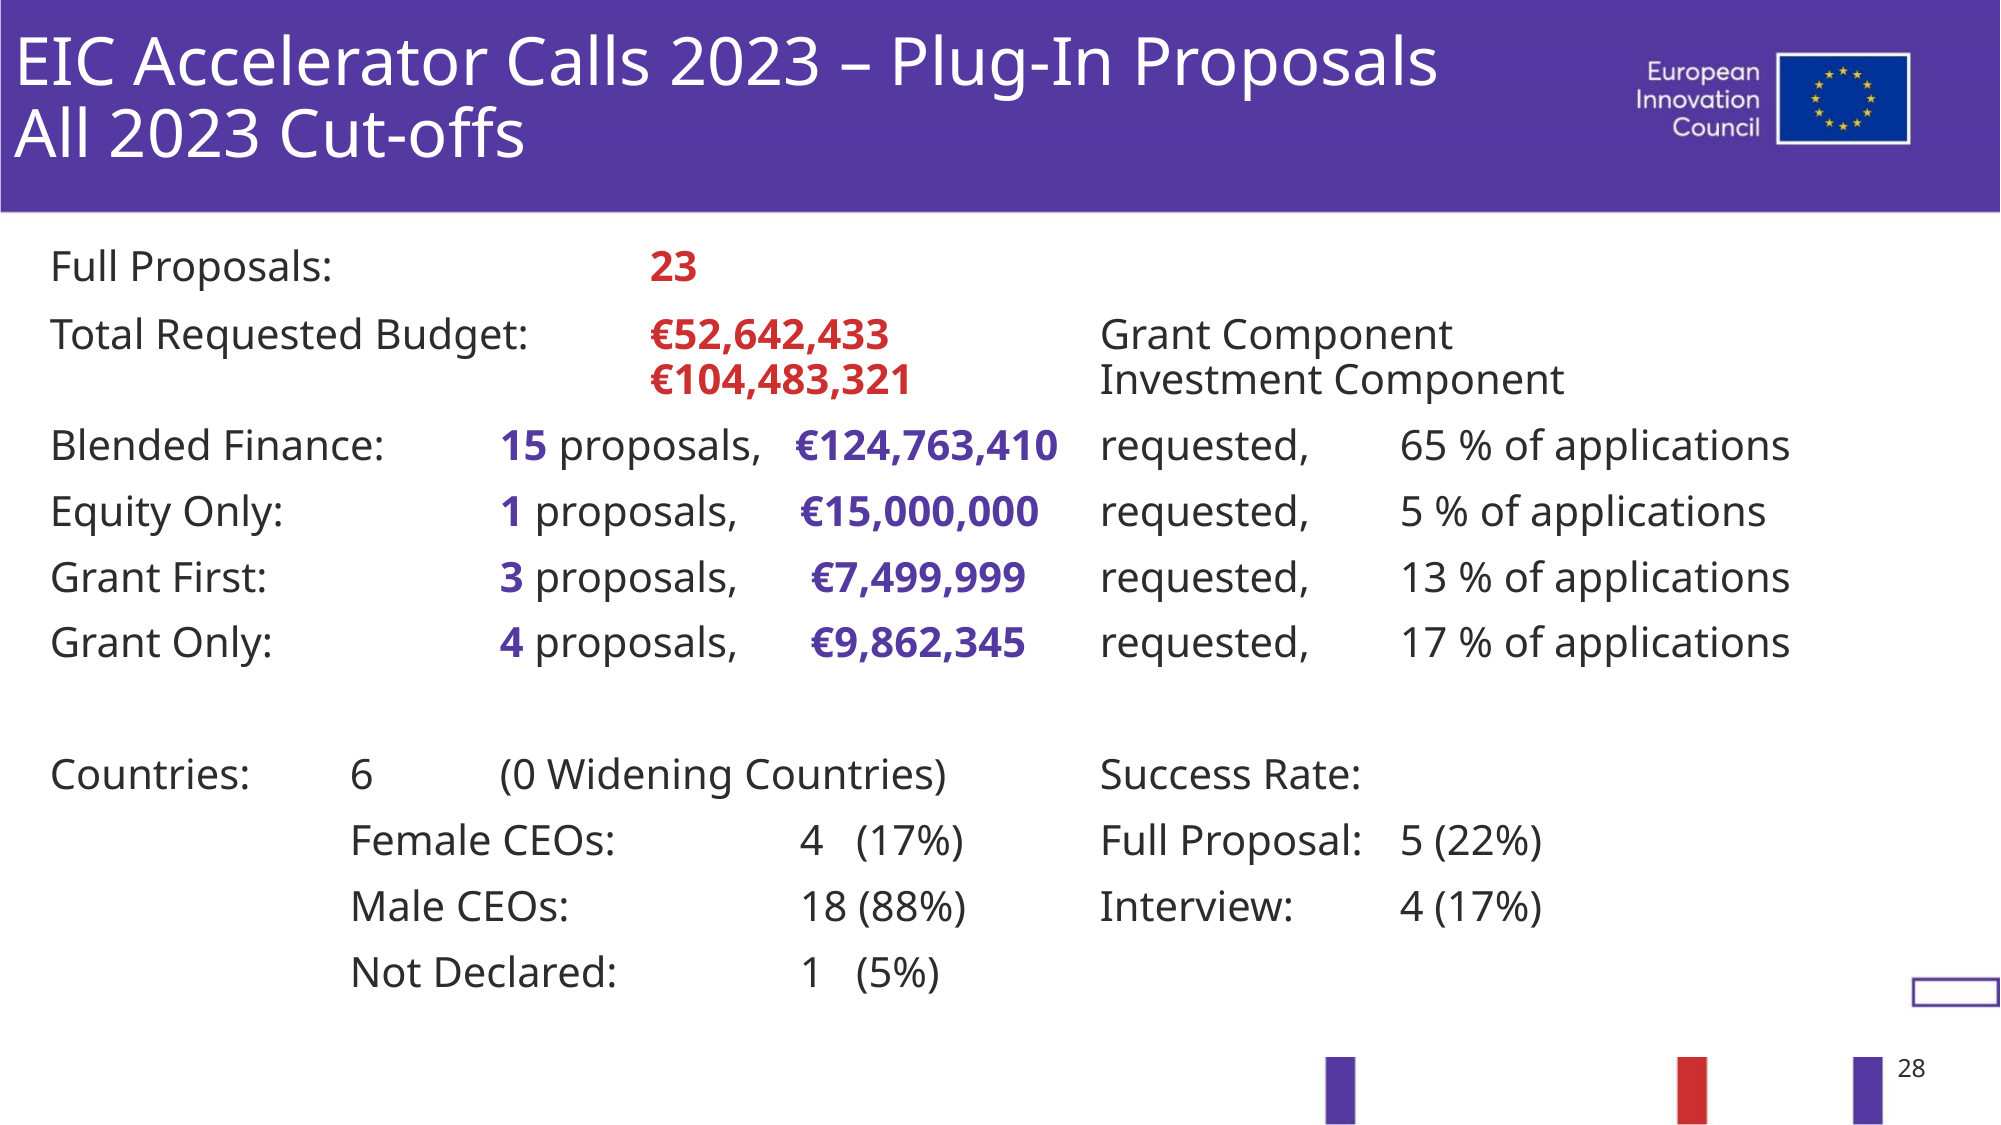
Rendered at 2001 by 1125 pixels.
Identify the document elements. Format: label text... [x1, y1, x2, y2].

title EIC Accelerator Calls 2023 – Plug-In Proposals All 2023 Cut-offs [0, 20, 1622, 194]
picture [0, 0, 2000, 1125]
list Full Proposals: 23 Total Requested Budget: €52,642,433 Grant Component €104,483,321 Investment Component Blended Finance: 15 proposals, €124,763,410 requested, 65 % of applications Equity Only: 1 proposals, €15,000,000 requested, 5 % of applications Grant First: 3 proposals, €7,499,999 requested, 13 % of applications Grant Only: 4 proposals, €9,862,345 requested, 17 % of applications Countries: 6 (0 Widening Countries) Success Rate: Female CEOs: 4 (17%) Full Proposal: 5 (22%) Male CEOs: 18 (88%) Interview: 4 (17%) Not Declared: 1 (5%) [35, 231, 1903, 1057]
